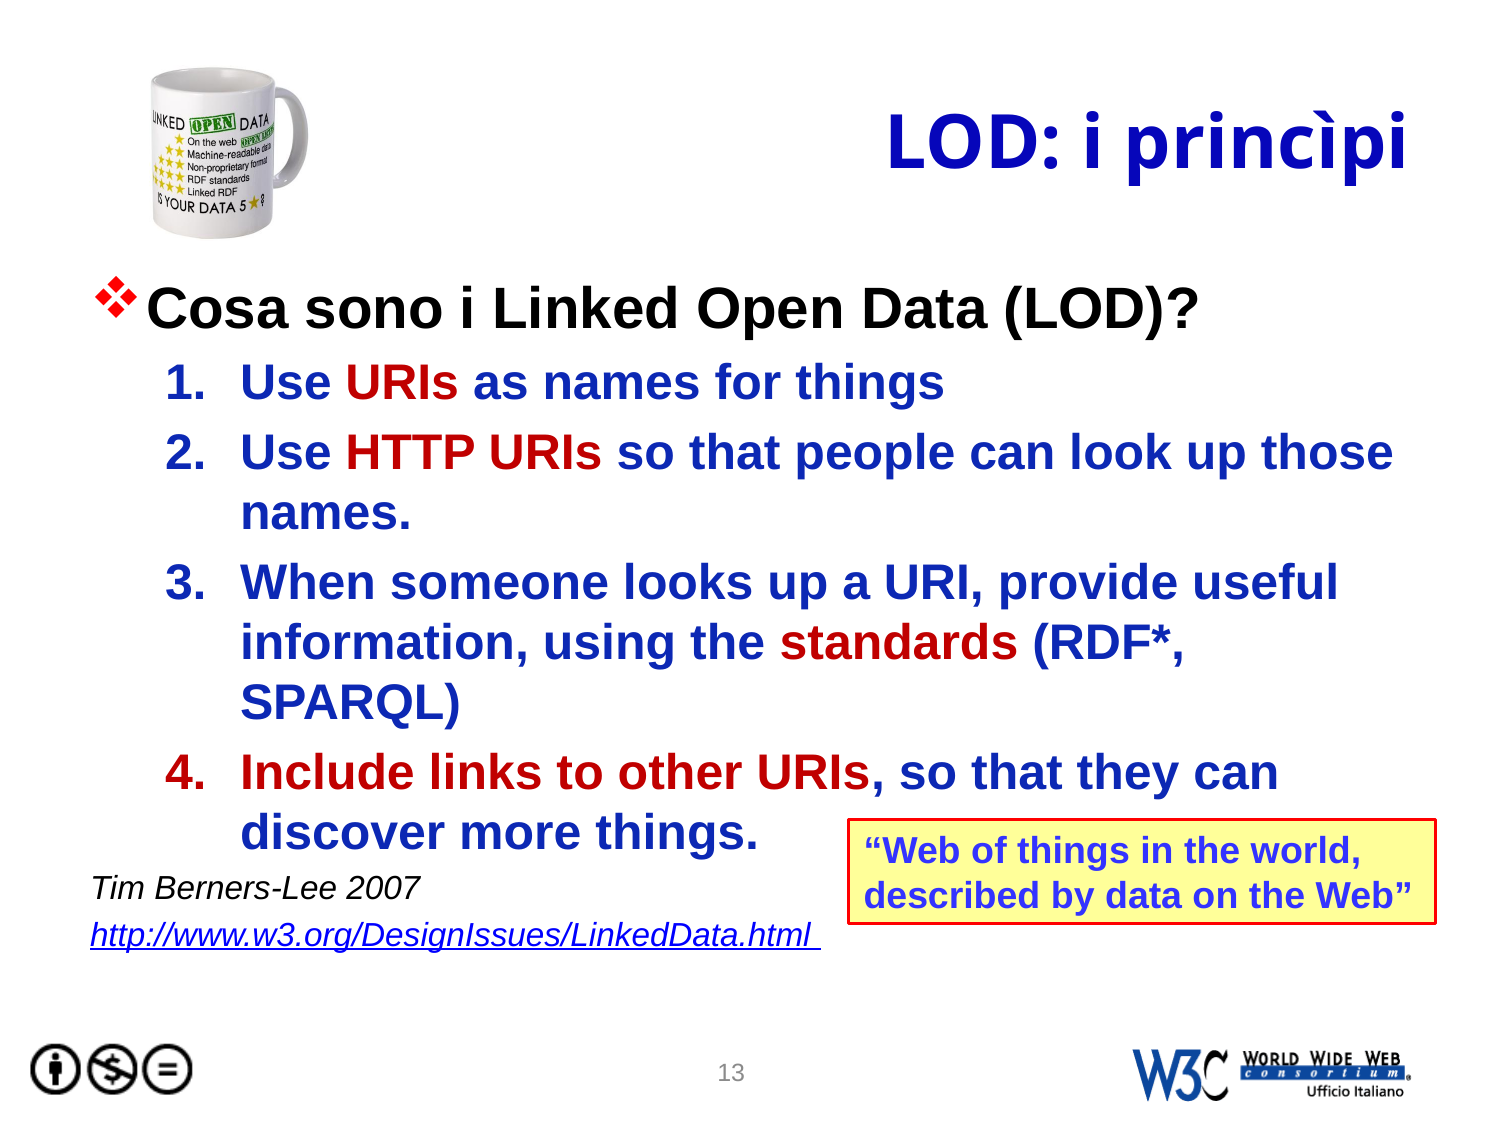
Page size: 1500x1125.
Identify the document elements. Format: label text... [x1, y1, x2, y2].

picture [15, 1022, 205, 1106]
picture [1132, 1049, 1412, 1102]
list Cosa sono i Linked Open Data (LOD)? Use URIs as names for things Use HTTP URIs so that people can look up those names. When someone looks up a URI, provide useful information, using the standards (RDF*, SPARQL) Include links to other URIs, so that they can discover more things. Tim Berners-Lee 2007 http://www.w3.org/DesignIssues/LinkedData.html [75, 262, 1436, 1005]
title LOD: i princìpi [75, 45, 1425, 233]
text_box “Web of things in the world, described by data on the Web” [848, 819, 1436, 924]
picture [141, 65, 317, 241]
slide_number 13 [680, 1041, 761, 1102]
